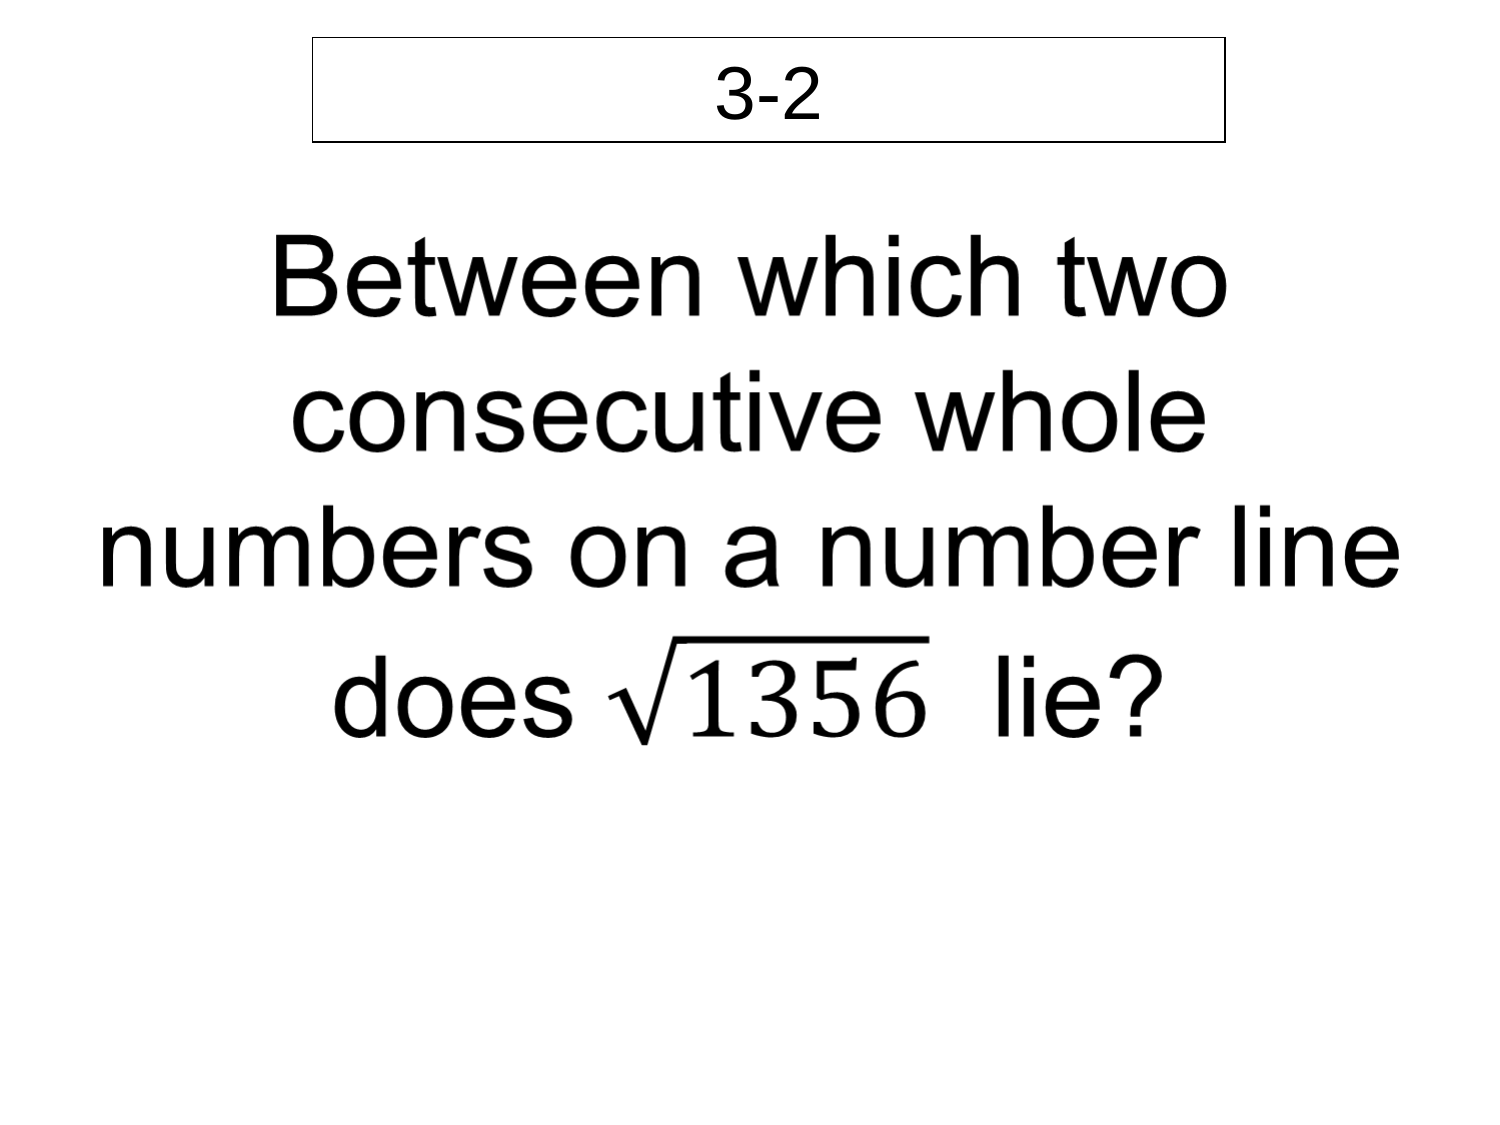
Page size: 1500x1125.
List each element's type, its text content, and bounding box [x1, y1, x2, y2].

text_box [62, 199, 1438, 780]
text_box 3-2 [312, 37, 1225, 143]
